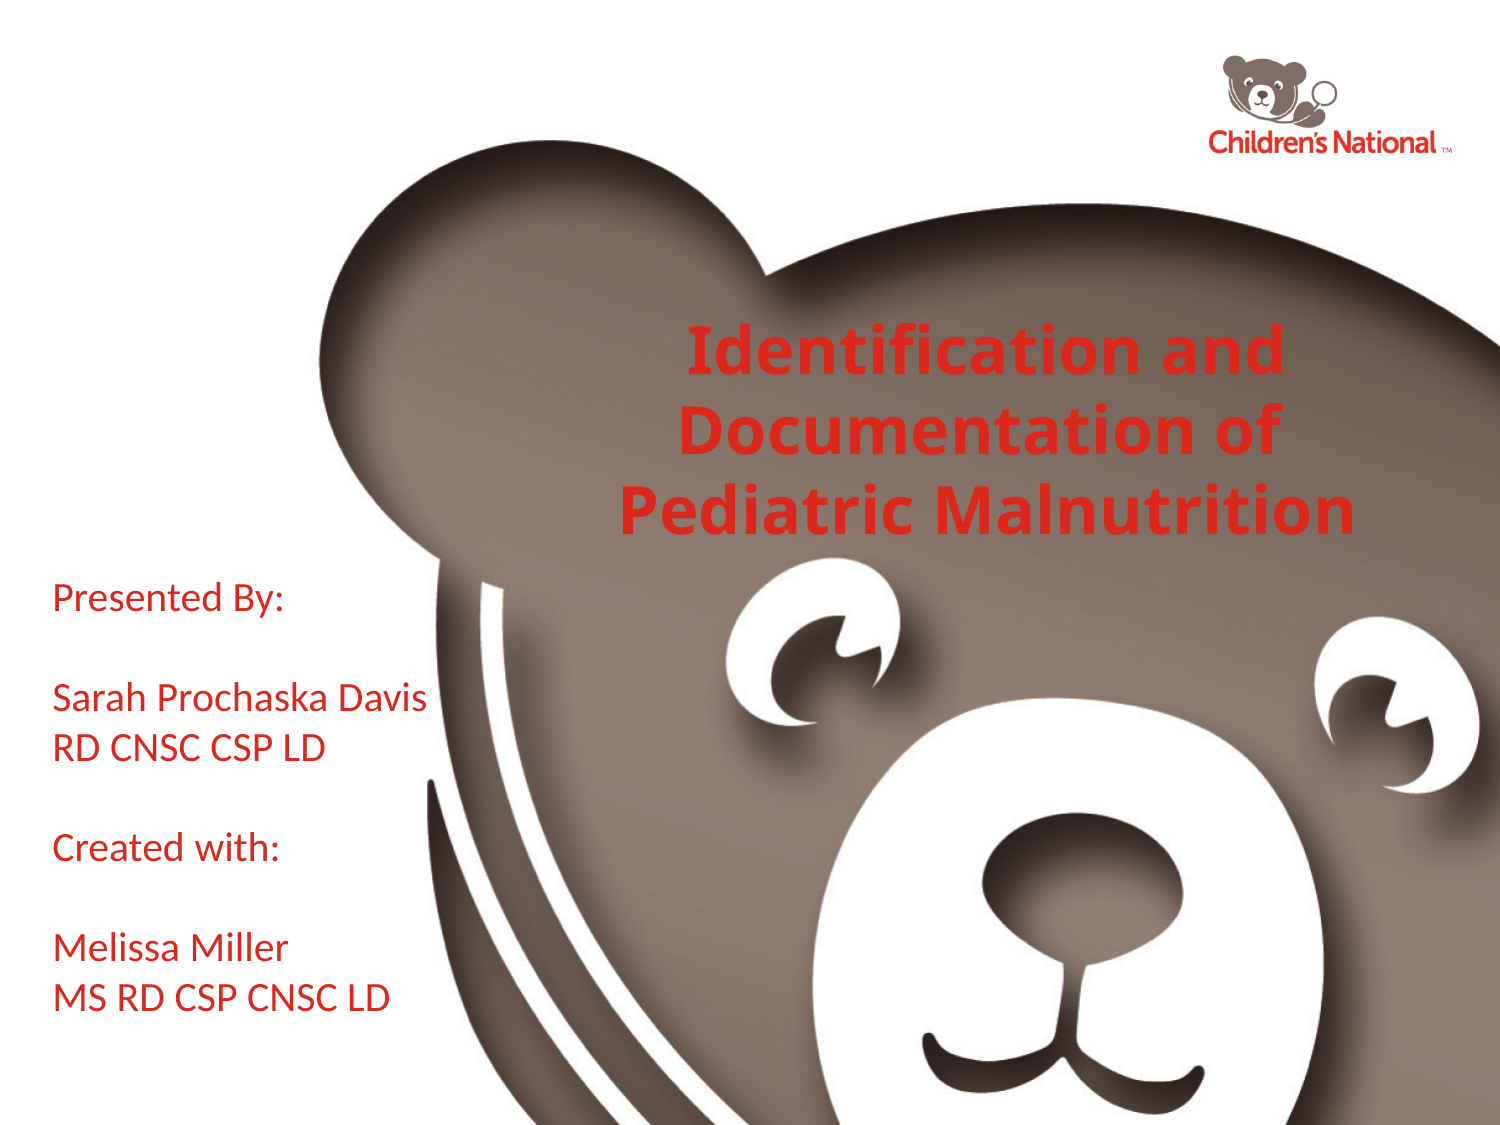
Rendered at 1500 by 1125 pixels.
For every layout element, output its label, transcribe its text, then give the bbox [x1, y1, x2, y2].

text_box Presented By: Sarah Prochaska Davis RD CNSC CSP LD Created with: Melissa Miller MS RD CSP CNSC LD [37, 562, 500, 1028]
picture [0, 0, 1500, 1125]
title Identification and Documentation of Pediatric Malnutrition [512, 299, 1463, 448]
